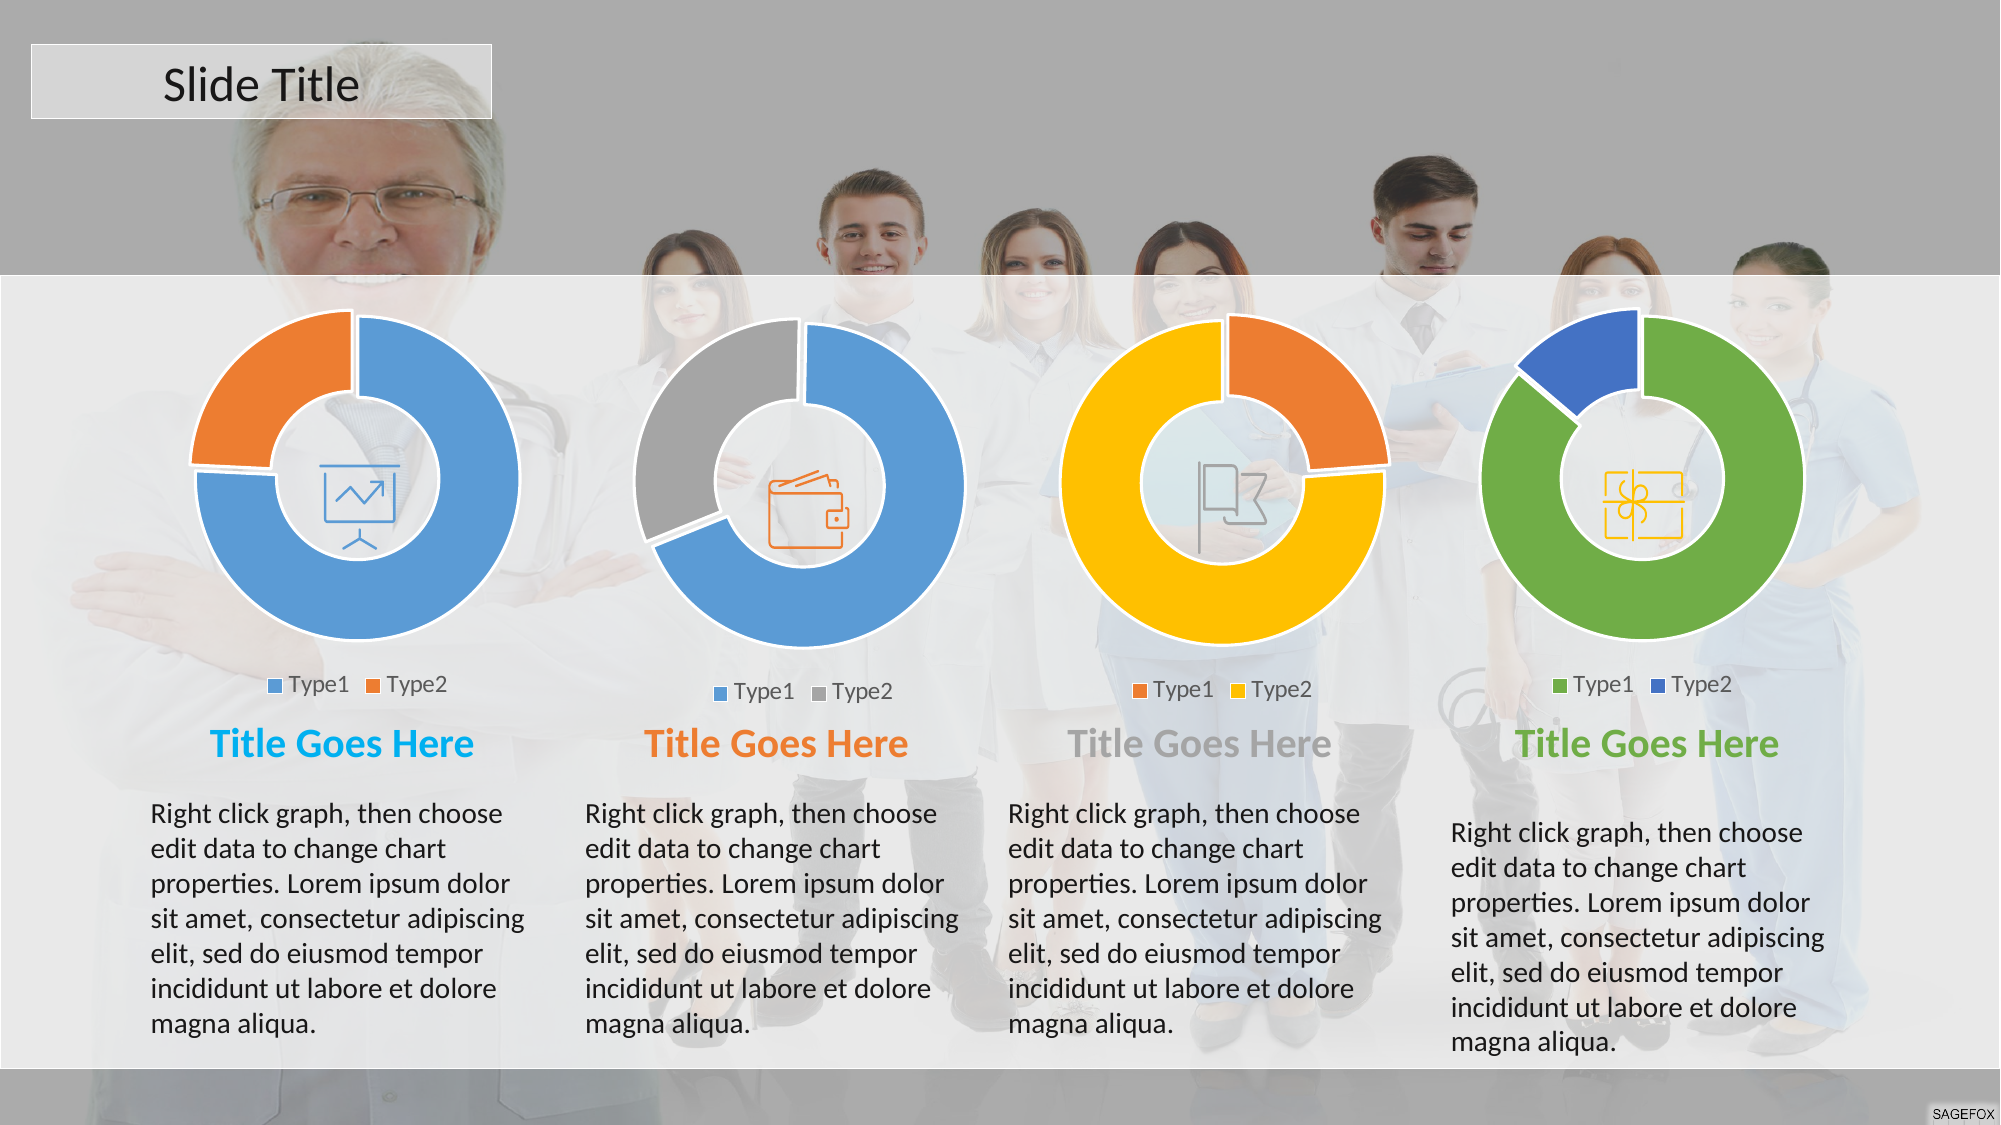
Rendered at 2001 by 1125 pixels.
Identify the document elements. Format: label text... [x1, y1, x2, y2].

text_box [981, 304, 1464, 710]
picture [1929, 1108, 1997, 1125]
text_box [570, 713, 984, 1050]
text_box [116, 299, 599, 705]
text_box [0, 275, 2000, 1069]
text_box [561, 307, 1045, 713]
text_box Slide Title [31, 44, 492, 119]
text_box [135, 708, 549, 1050]
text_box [1436, 708, 1849, 1069]
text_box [993, 710, 1407, 1050]
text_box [1401, 299, 1884, 705]
